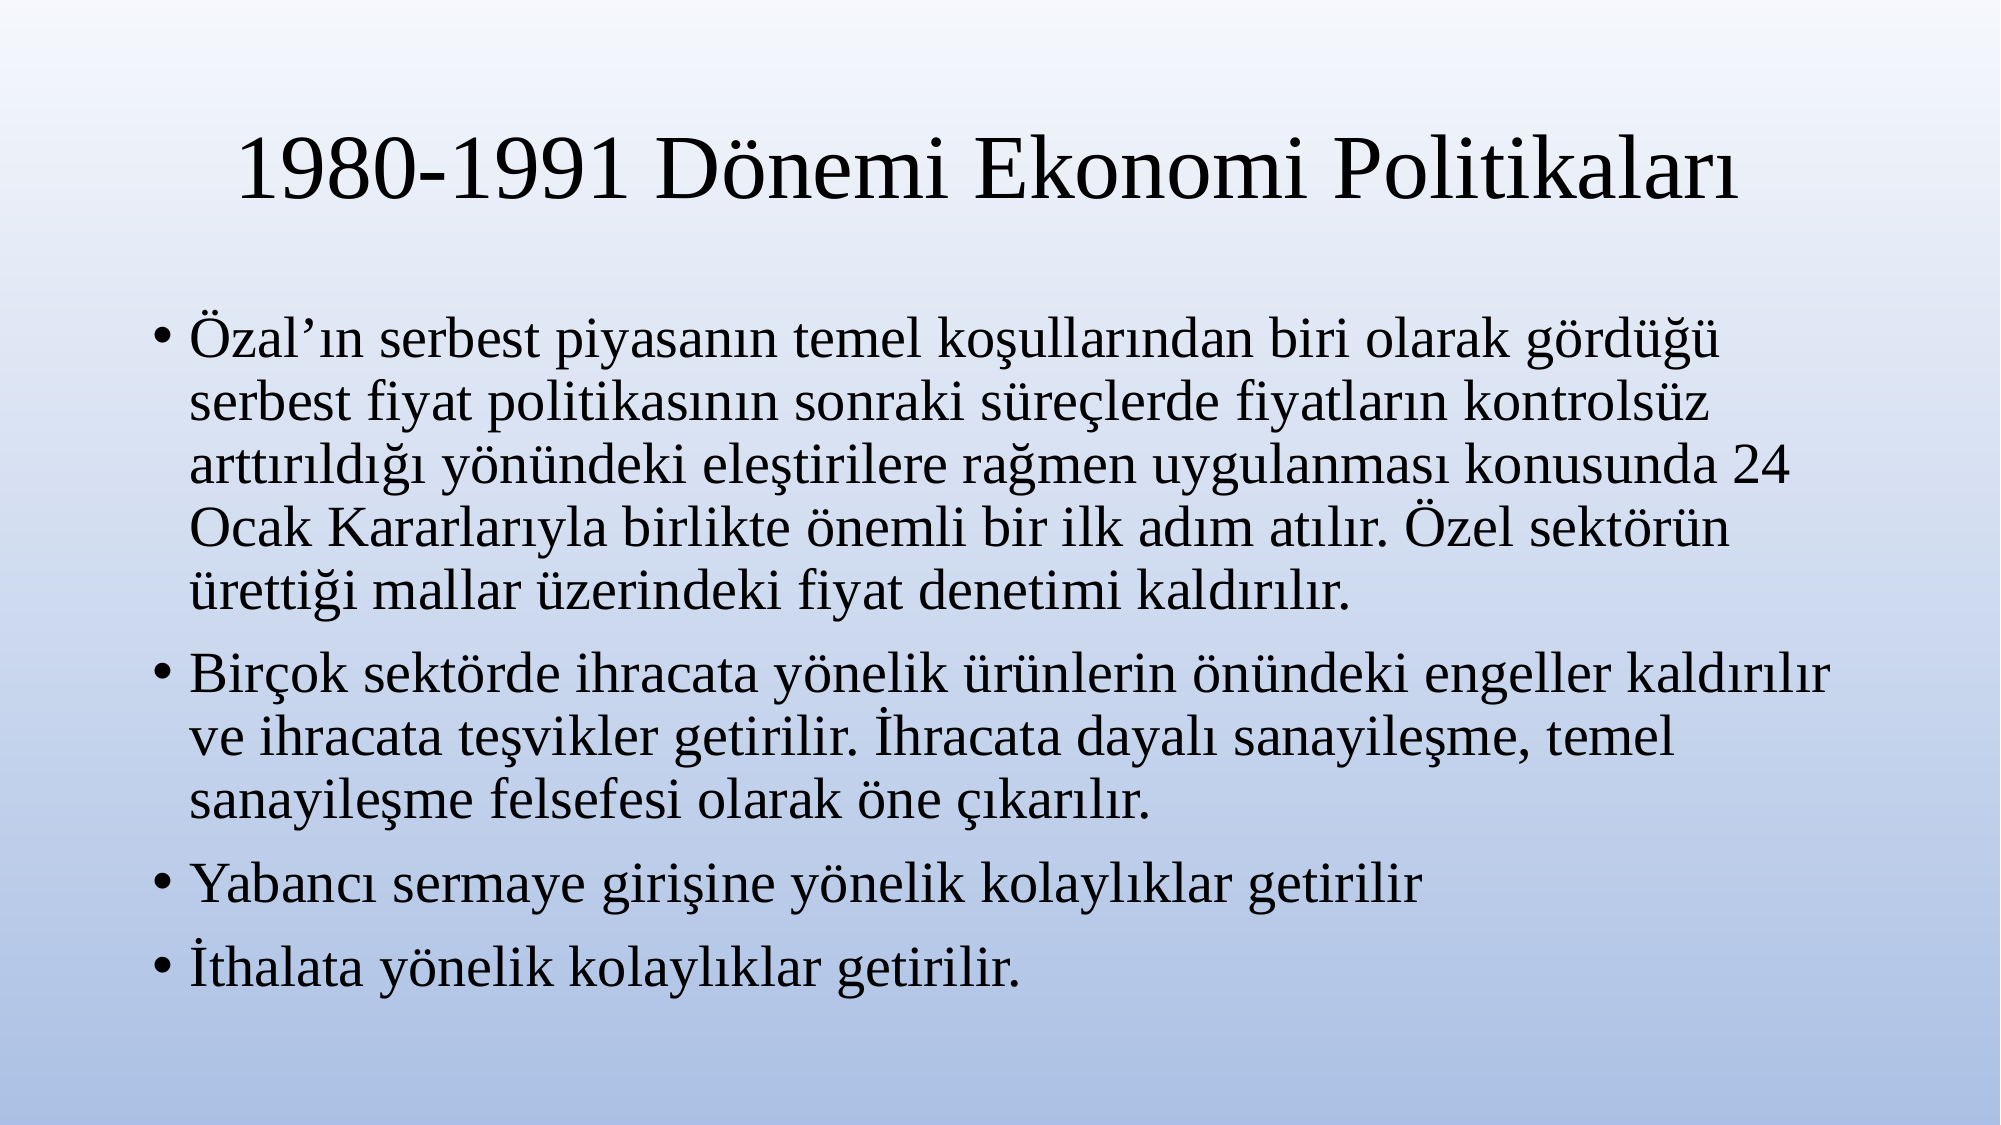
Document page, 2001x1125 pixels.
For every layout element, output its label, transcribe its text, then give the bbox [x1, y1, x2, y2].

list Özal’ın serbest piyasanın temel koşullarından biri olarak gördüğü serbest fiyat politikasının sonraki süreçlerde fiyatların kontrolsüz arttırıldığı yönündeki eleştirilere rağmen uygulanması konusunda 24 Ocak Kararlarıyla birlikte önemli bir ilk adım atılır. Özel sektörün ürettiği mallar üzerindeki fiyat denetimi kaldırılır. Birçok sektörde ihracata yönelik ürünlerin önündeki engeller kaldırılır ve ihracata teşvikler getirilir. İhracata dayalı sanayileşme, temel sanayileşme felsefesi olarak öne çıkarılır. Yabancı sermaye girişine yönelik kolaylıklar getirilir İthalata yönelik kolaylıklar getirilir. [137, 299, 1863, 1014]
title 1980-1991 Dönemi Ekonomi Politikaları [137, 59, 1863, 278]
